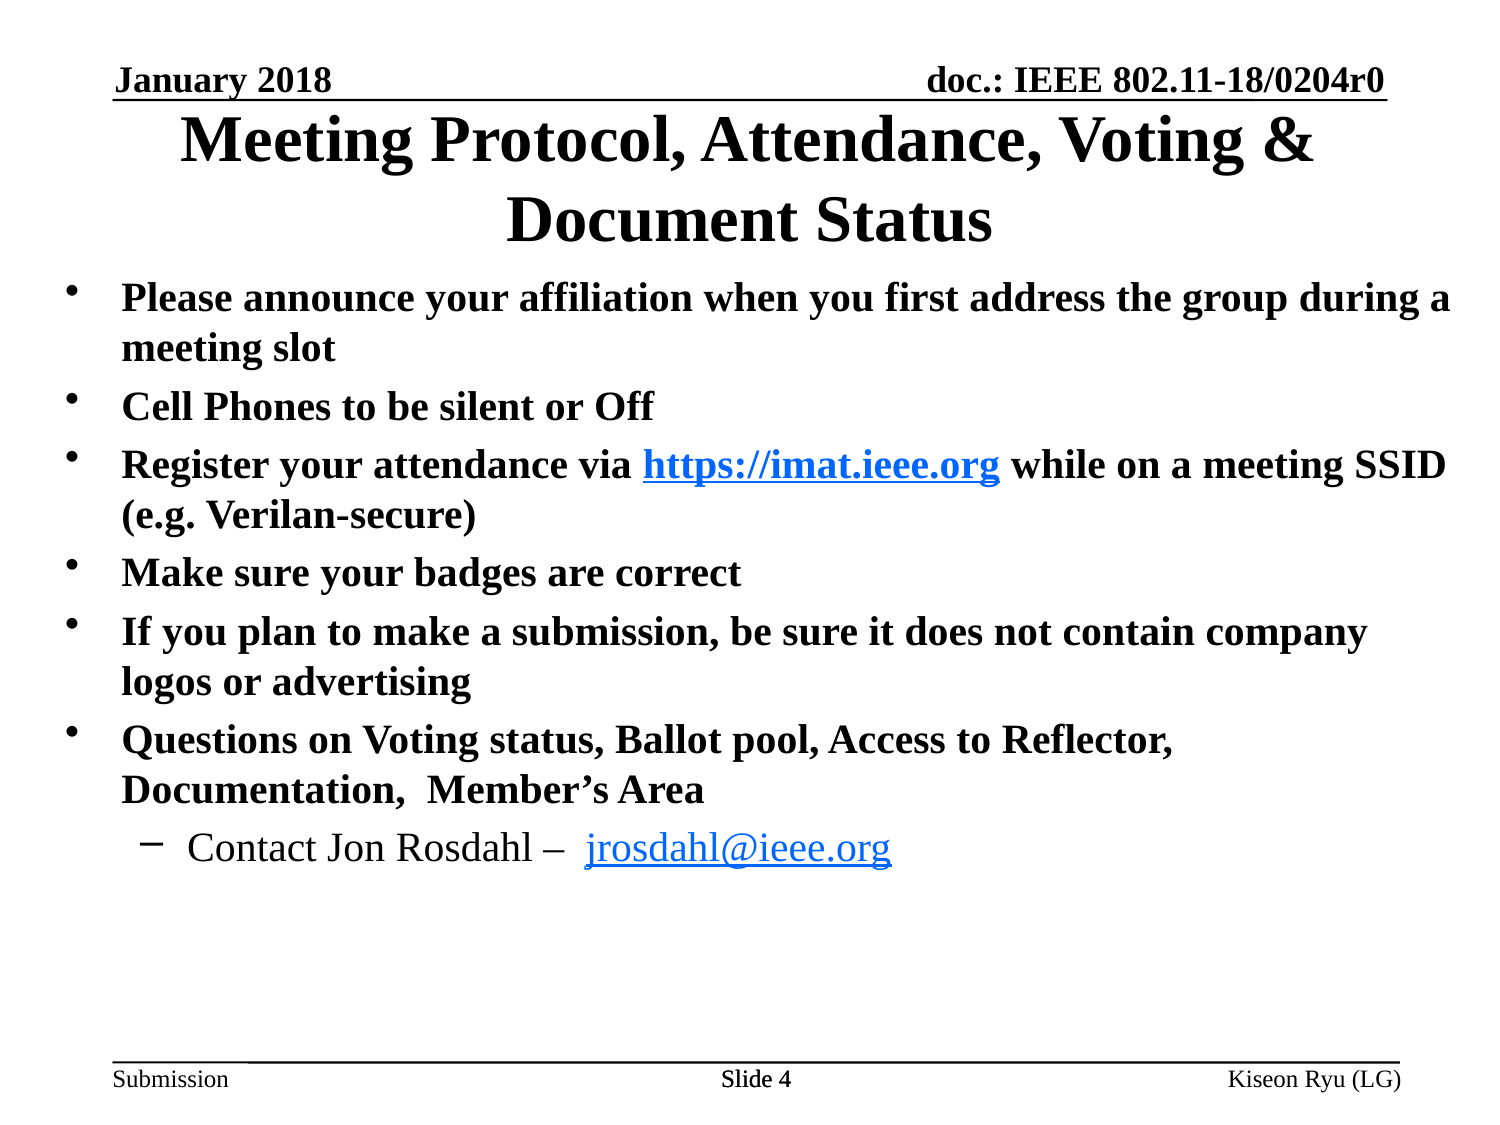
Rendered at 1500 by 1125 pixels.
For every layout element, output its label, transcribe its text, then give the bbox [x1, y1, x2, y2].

text_box Slide 4 [675, 1062, 838, 1093]
footer Kiseon Ryu (LG) [1225, 1061, 1402, 1093]
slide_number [114, 54, 335, 101]
title Meeting Protocol, Attendance, Voting & Document Status [112, 112, 1388, 238]
list Please announce your affiliation when you first address the group during a meeting slot Cell Phones to be silent or Off Register your attendance via https://imat.ieee.org while on a meeting SSID (e.g. Verilan-secure) Make sure your badges are correct If you plan to make a submission, be sure it does not contain company logos or advertising Questions on Voting status, Ballot pool, Access to Reflector, Documentation, Member’s Area Contact Jon Rosdahl – jrosdahl@ieee.org [50, 262, 1475, 1038]
